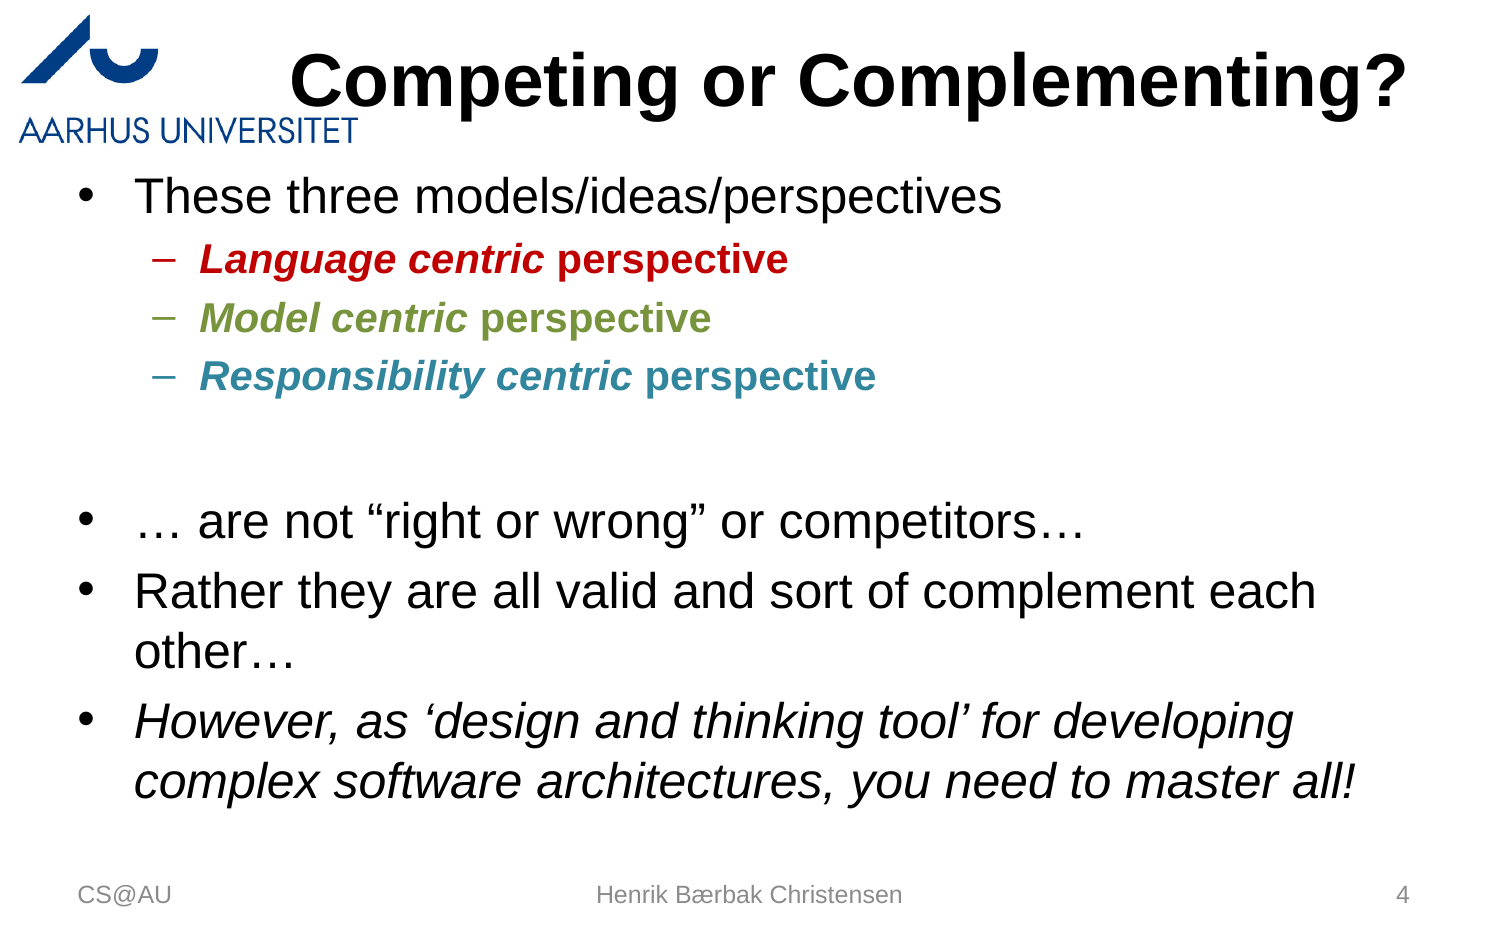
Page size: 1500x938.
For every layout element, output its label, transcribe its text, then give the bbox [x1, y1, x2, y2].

footer Henrik Bærbak Christensen [512, 868, 988, 919]
slide_number 4 [1074, 868, 1425, 919]
list These three models/ideas/perspectives Language centric perspective Model centric perspective Responsibility centric perspective … are not “right or wrong” or competitors… Rather they are all valid and sort of complement each other… However, as ‘design and thinking tool’ for developing complex software architectures, you need to master all! [62, 156, 1425, 865]
picture [14, 9, 358, 146]
title Competing or Complementing? [75, 27, 1425, 125]
slide_number CS@AU [62, 868, 413, 919]
